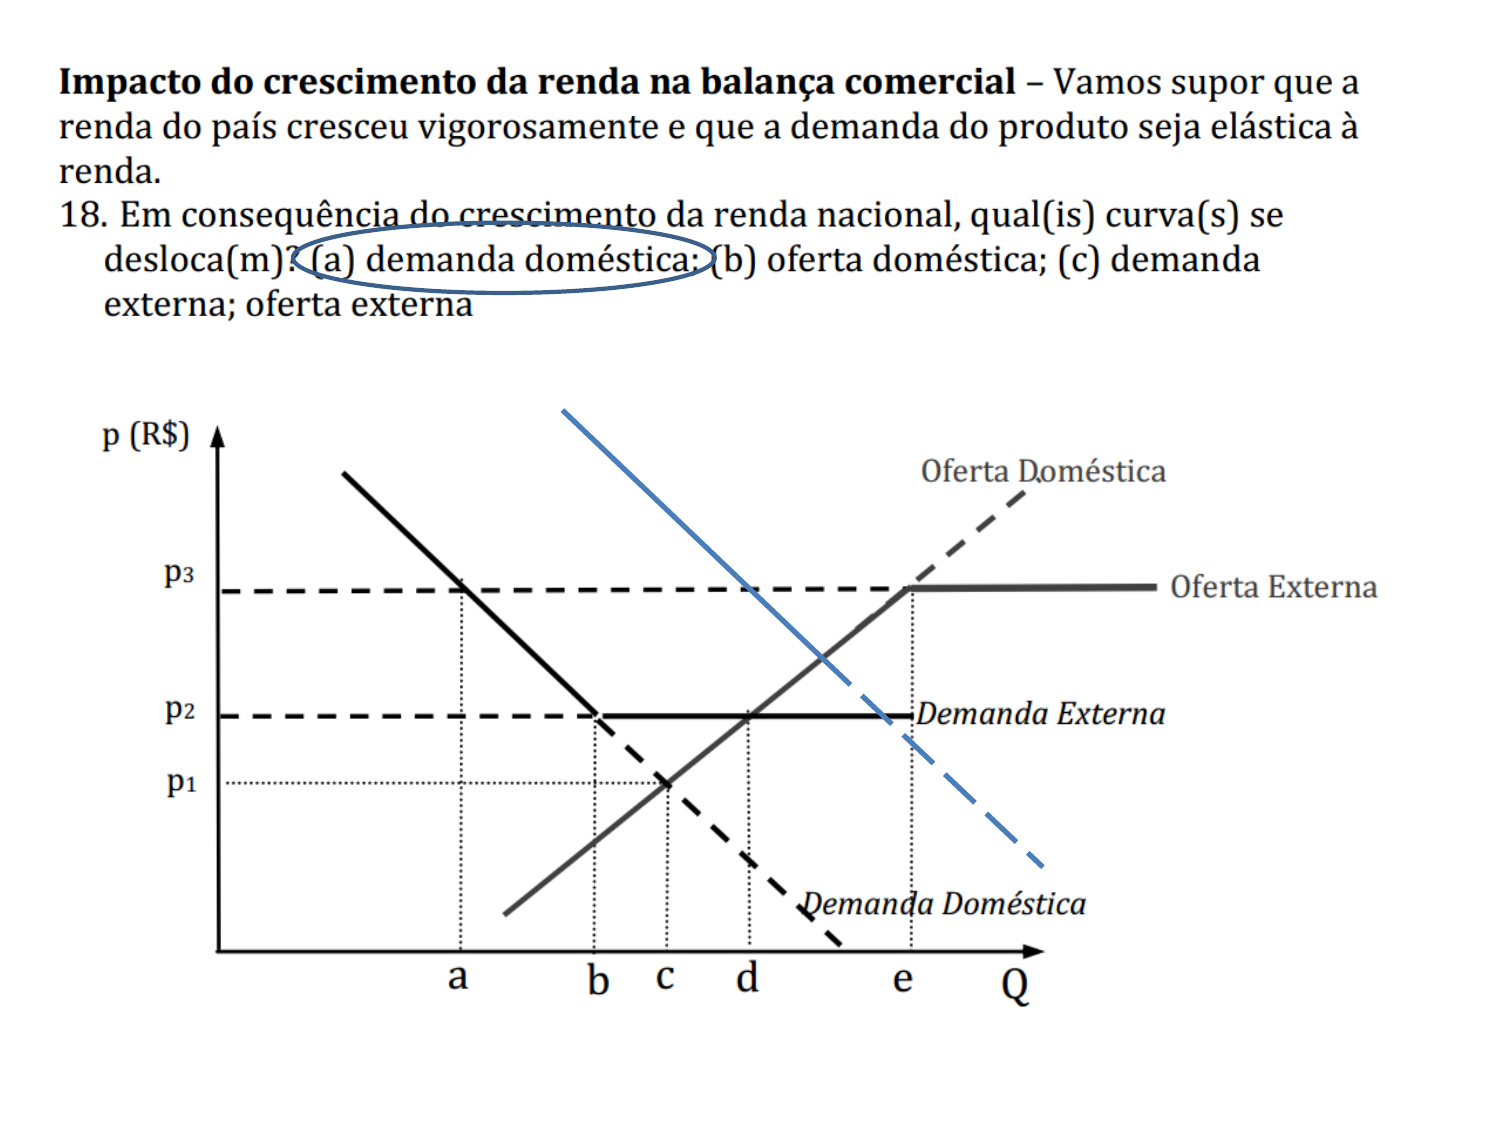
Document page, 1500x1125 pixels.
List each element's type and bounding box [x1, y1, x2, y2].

picture [66, 373, 1430, 1055]
picture [34, 34, 1393, 323]
text_box [562, 409, 1044, 868]
